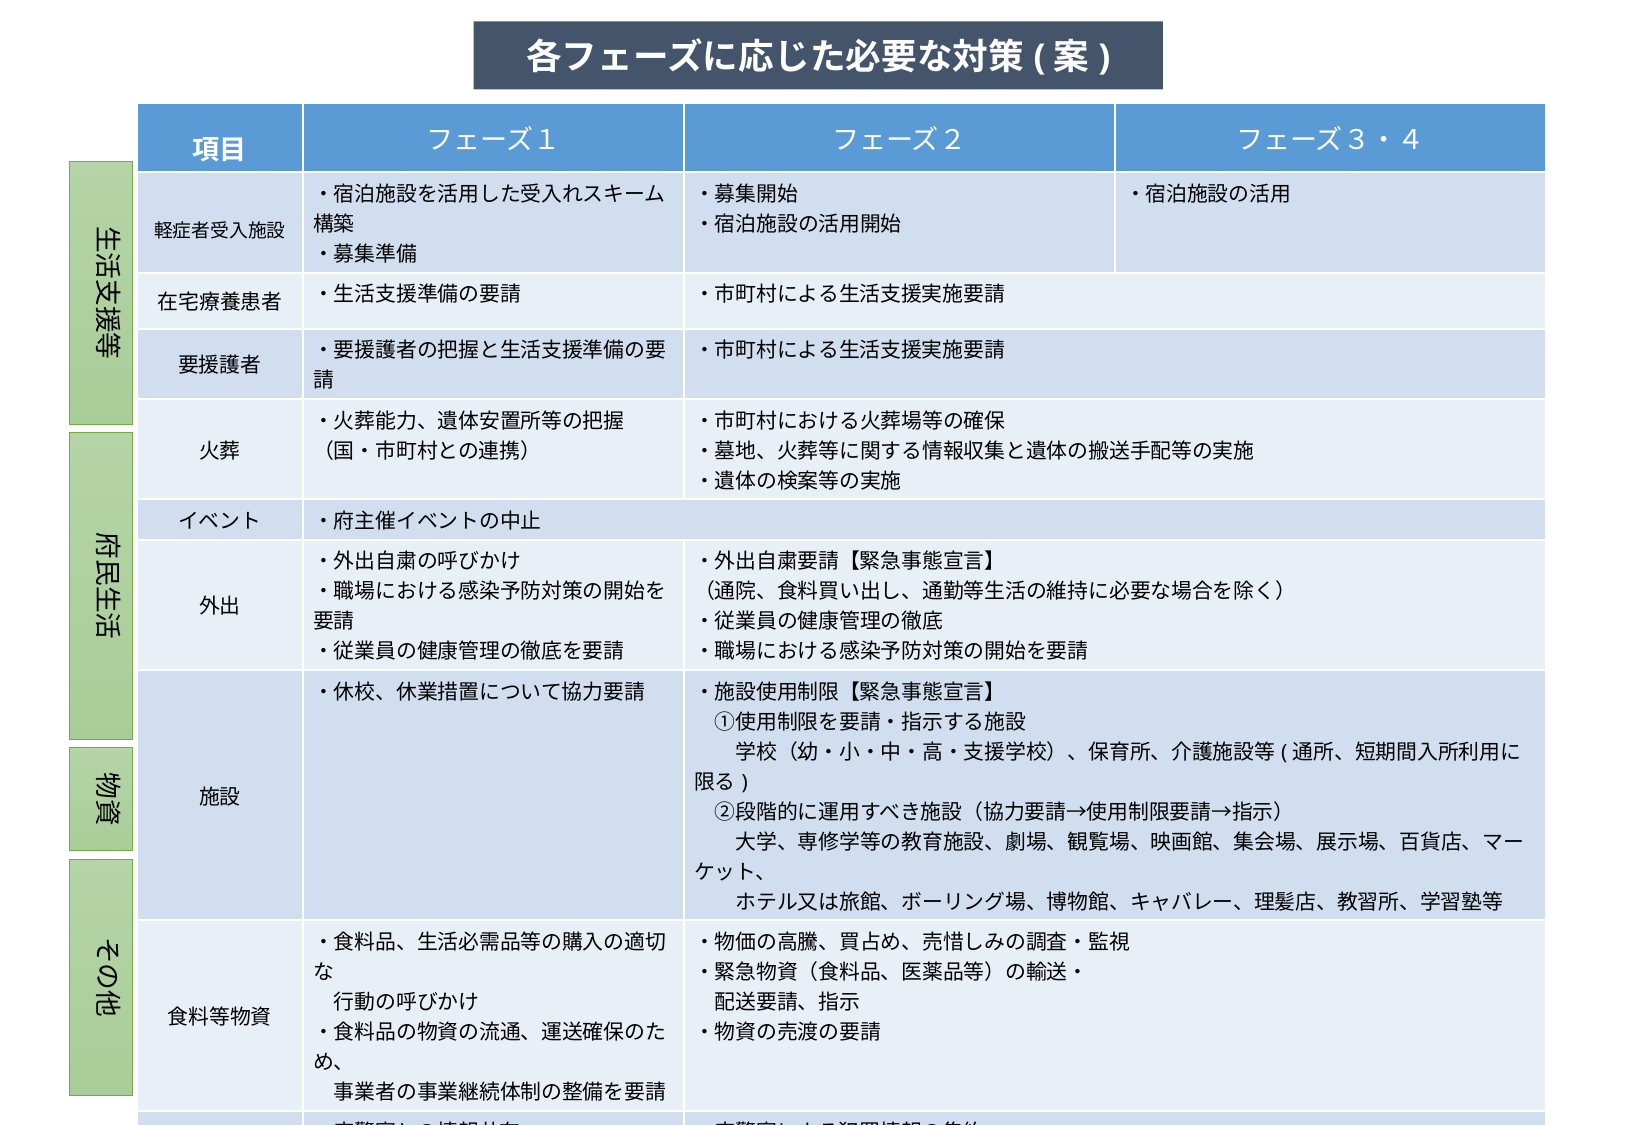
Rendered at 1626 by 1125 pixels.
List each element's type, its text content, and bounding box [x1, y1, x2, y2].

table_cell ・物価の高騰、買占め、売惜しみの調査・監視 ・緊急物資（食料品、医薬品等）の輸送・ 配送要請、指示 ・物資の売渡の要請 [685, 921, 1545, 1110]
table_cell ・外出自粛要請【緊急事態宣言】 （通院、食料買い出し、通勤等生活の維持に必要な場合を除く） ・従業員の健康管理の徹底 ・職場における感染予防対策の開始を要請 [685, 541, 1545, 669]
table_cell 食料等物資 [138, 921, 302, 1110]
table_cell ・宿泊施設を活用した受入れスキーム構築 ・募集準備 [304, 173, 683, 272]
table_cell 施設 [138, 671, 302, 919]
table_cell ・要援護者の把握と生活支援準備の要請 [304, 330, 683, 398]
table_cell 火葬 [138, 400, 302, 498]
table_cell 軽症者受入施設 [138, 173, 302, 272]
table_cell ・府主催イベントの中止 [304, 500, 1545, 539]
table_cell ・宿泊施設の活用 [1116, 173, 1545, 272]
table_cell ・休校、休業措置について協力要請 [304, 671, 683, 919]
text_box 物資 [69, 747, 133, 851]
table_cell ・募集開始 ・宿泊施設の活用開始 [685, 173, 1114, 272]
table_cell ・施設使用制限【緊急事態宣言】 ①使用制限を要請・指示する施設 学校（幼・小・中・高・支援学校）、保育所、介護施設等(通所、短期間入所利用に限る) ②段階的に運用すべき施設（協力要請→使用制限要請→指示） 大学、専修学等の教育施設、劇場、観覧場、映画館、集会場、展示場、百貨店、マーケット、 ホテル又は旅館、ボーリング場、博物館、キャバレー、理髪店、教習所、学習塾等 [685, 671, 1545, 919]
table_cell ・市町村による生活支援実施要請 [685, 330, 1545, 398]
table_header フェーズ１ [304, 104, 683, 171]
table_cell ・火葬能力、遺体安置所等の把握 （国・市町村との連携） [304, 400, 683, 498]
table_header フェーズ２ [685, 104, 1114, 171]
table_cell 外出 [138, 541, 302, 669]
table_cell ・食料品、生活必需品等の購入の適切な 行動の呼びかけ ・食料品の物資の流通、運送確保のため、 事業者の事業継続体制の整備を要請 [304, 921, 683, 1110]
text_box 生活支援等 [69, 161, 133, 425]
table_header 項目 [138, 104, 302, 171]
table_cell ・外出自粛の呼びかけ ・職場における感染予防対策の開始を要請 ・従業員の健康管理の徹底を要請 [304, 541, 683, 669]
table_header フェーズ３・４ [1116, 104, 1545, 171]
text_box 各フェーズに応じた必要な対策(案) [473, 20, 1164, 90]
table_cell 在宅療養患者 [138, 274, 302, 328]
table_cell 要援護者 [138, 330, 302, 398]
table_cell ・市町村における火葬場等の確保 ・墓地、火葬等に関する情報収集と遺体の搬送手配等の実施 ・遺体の検案等の実施 [685, 400, 1545, 498]
table_cell ・市町村による生活支援実施要請 [685, 274, 1545, 328]
text_box その他 [69, 859, 133, 1096]
text_box 府民生活 [69, 432, 133, 740]
table_cell イベント [138, 500, 302, 539]
table_cell ・府警察との情報共有 [304, 1112, 683, 1125]
table_cell ・生活支援準備の要請 [304, 274, 683, 328]
table_cell ・府警察による犯罪情報の集約 ・広報啓発活動の推進 ・悪質事犯に対する取締りの徹底 [685, 1112, 1545, 1125]
table_cell 治安 [138, 1112, 302, 1125]
